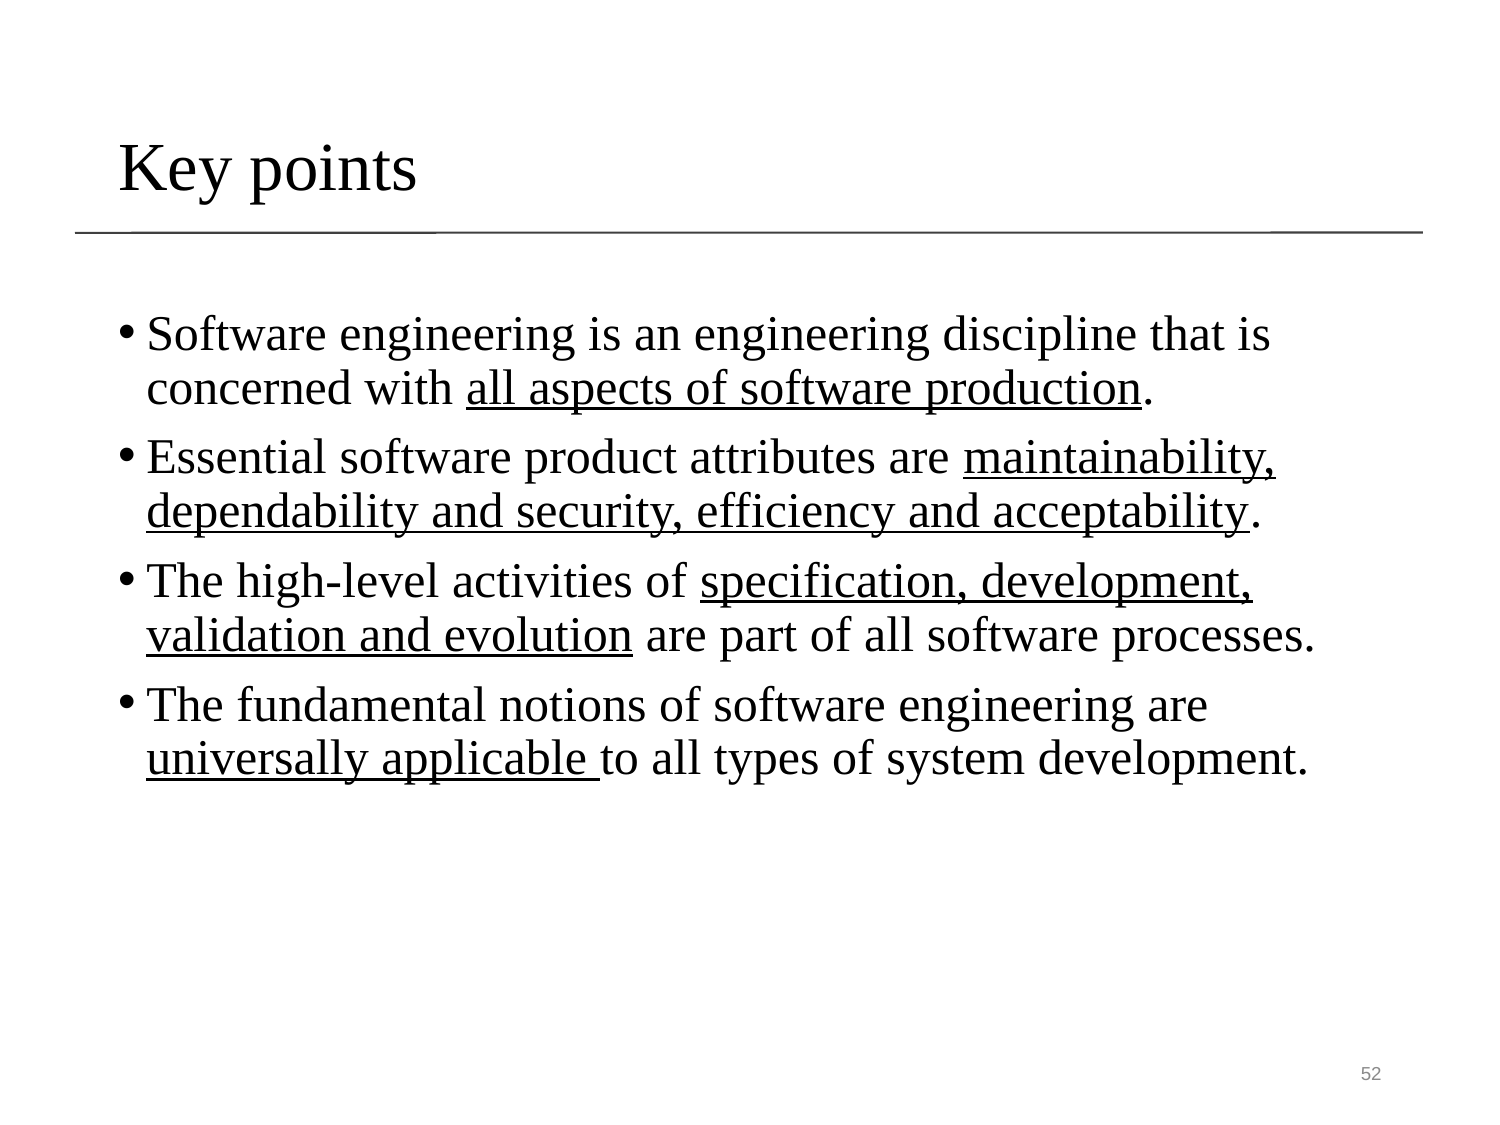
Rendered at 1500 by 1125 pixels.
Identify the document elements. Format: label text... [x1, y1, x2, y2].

title Key points [103, 59, 1397, 278]
slide_number 52 [1059, 1042, 1397, 1103]
list Software engineering is an engineering discipline that is concerned with all aspects of software production. Essential software product attributes are maintainability, dependability and security, efficiency and acceptability. The high-level activities of specification, development, validation and evolution are part of all software processes. The fundamental notions of software engineering are universally applicable to all types of system development. [103, 299, 1397, 1014]
